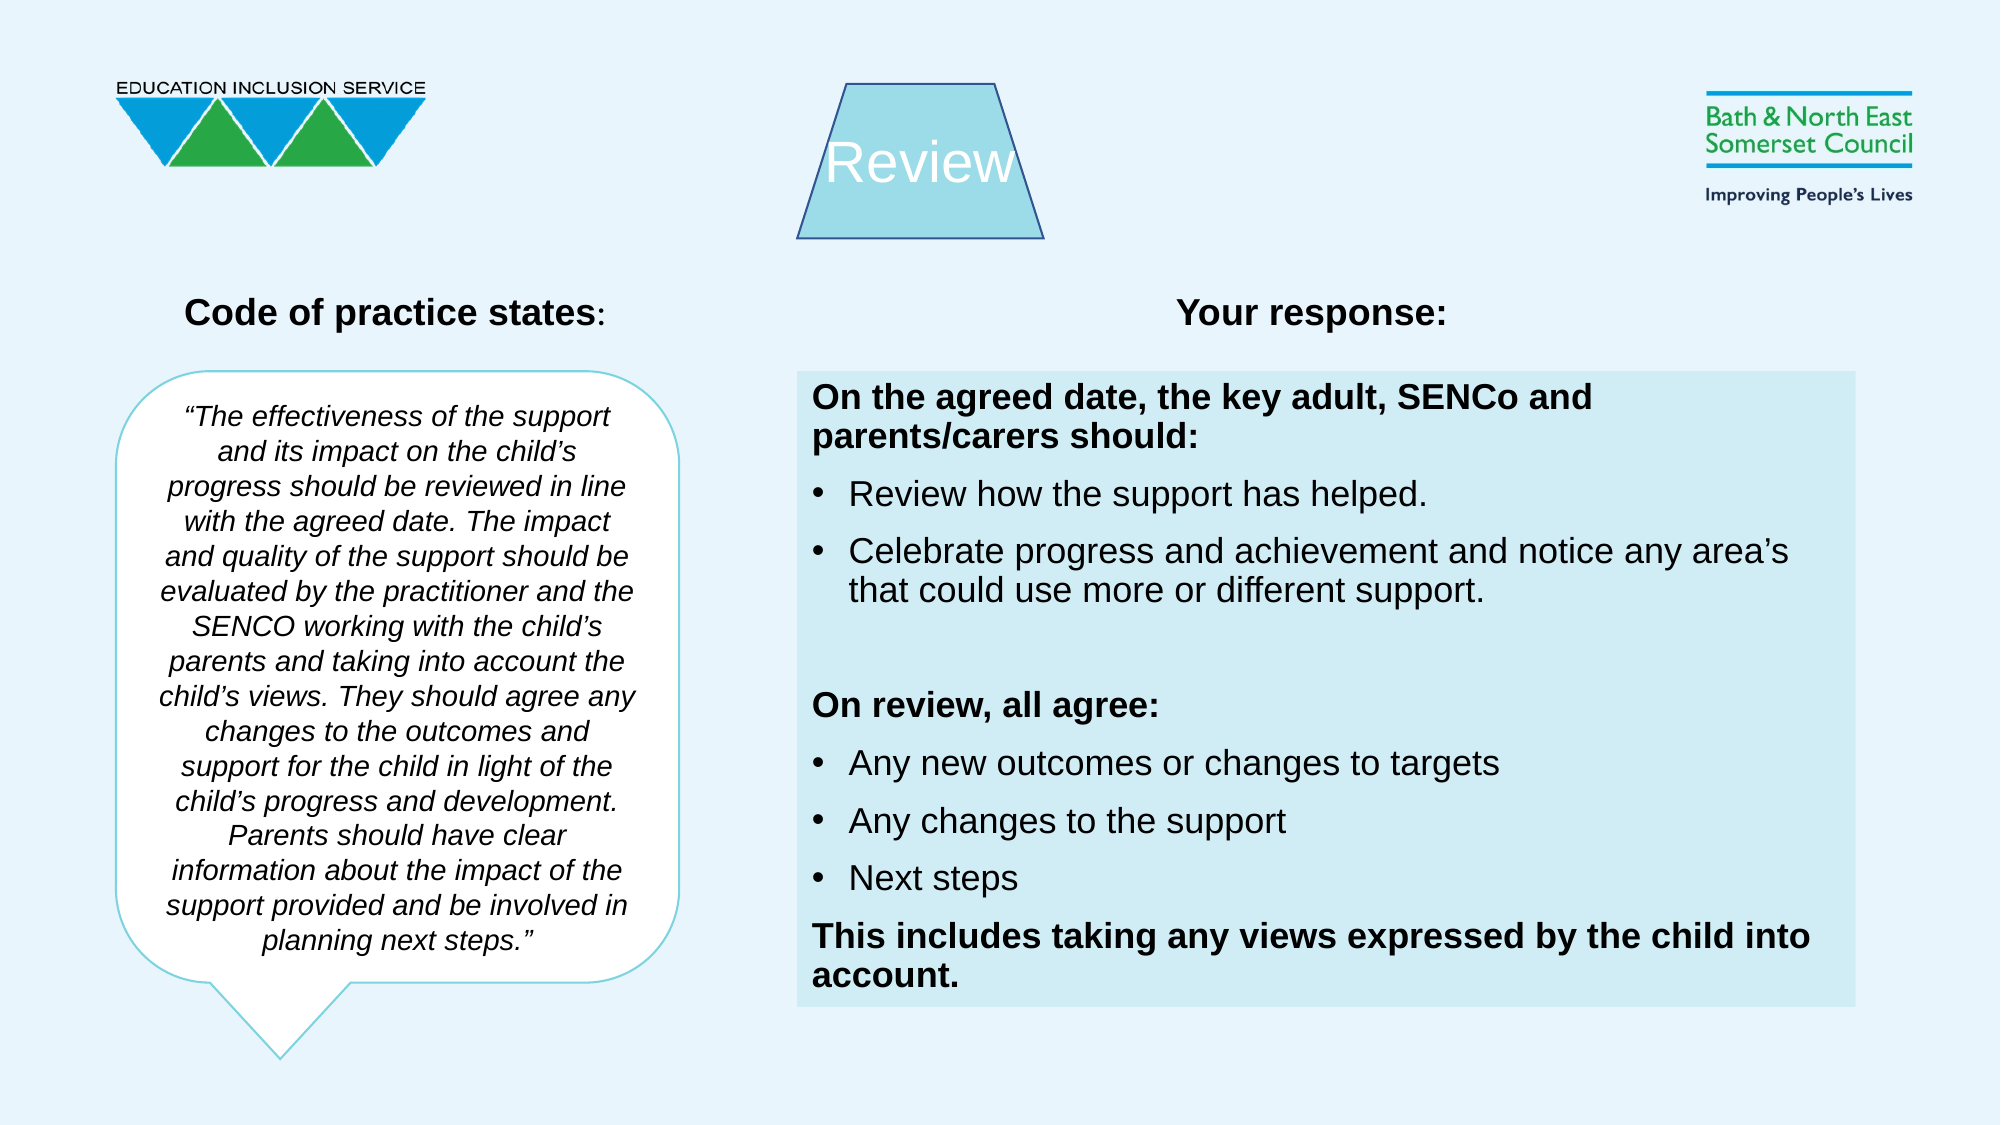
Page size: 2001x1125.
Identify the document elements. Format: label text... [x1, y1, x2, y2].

text_box “The effectiveness of the support and its impact on the child’s progress should be reviewed in line with the agreed date. The impact and quality of the support should be evaluated by the practitioner and the SENCO working with the child’s parents and taking into account the child’s views. They should agree any changes to the outcomes and support for the child in light of the child’s progress and development. Parents should have clear information about the impact of the support provided and be involved in planning next steps.” [114, 370, 681, 1061]
text_box On the agreed date, the key adult, SENCo and parents/carers should: Review how the support has helped. Celebrate progress and achievement and notice any area’s that could use more or different support. On review, all agree: Any new outcomes or changes to targets Any changes to the support Next steps This includes taking any views expressed by the child into account. [797, 371, 1856, 1007]
text_box [795, 202, 1045, 240]
text_box [835, 82, 1006, 116]
text_box Your response: [999, 280, 1625, 341]
text_box Review [806, 116, 1035, 202]
picture [0, 0, 2000, 1125]
text_box Code of practice states: [83, 280, 708, 341]
